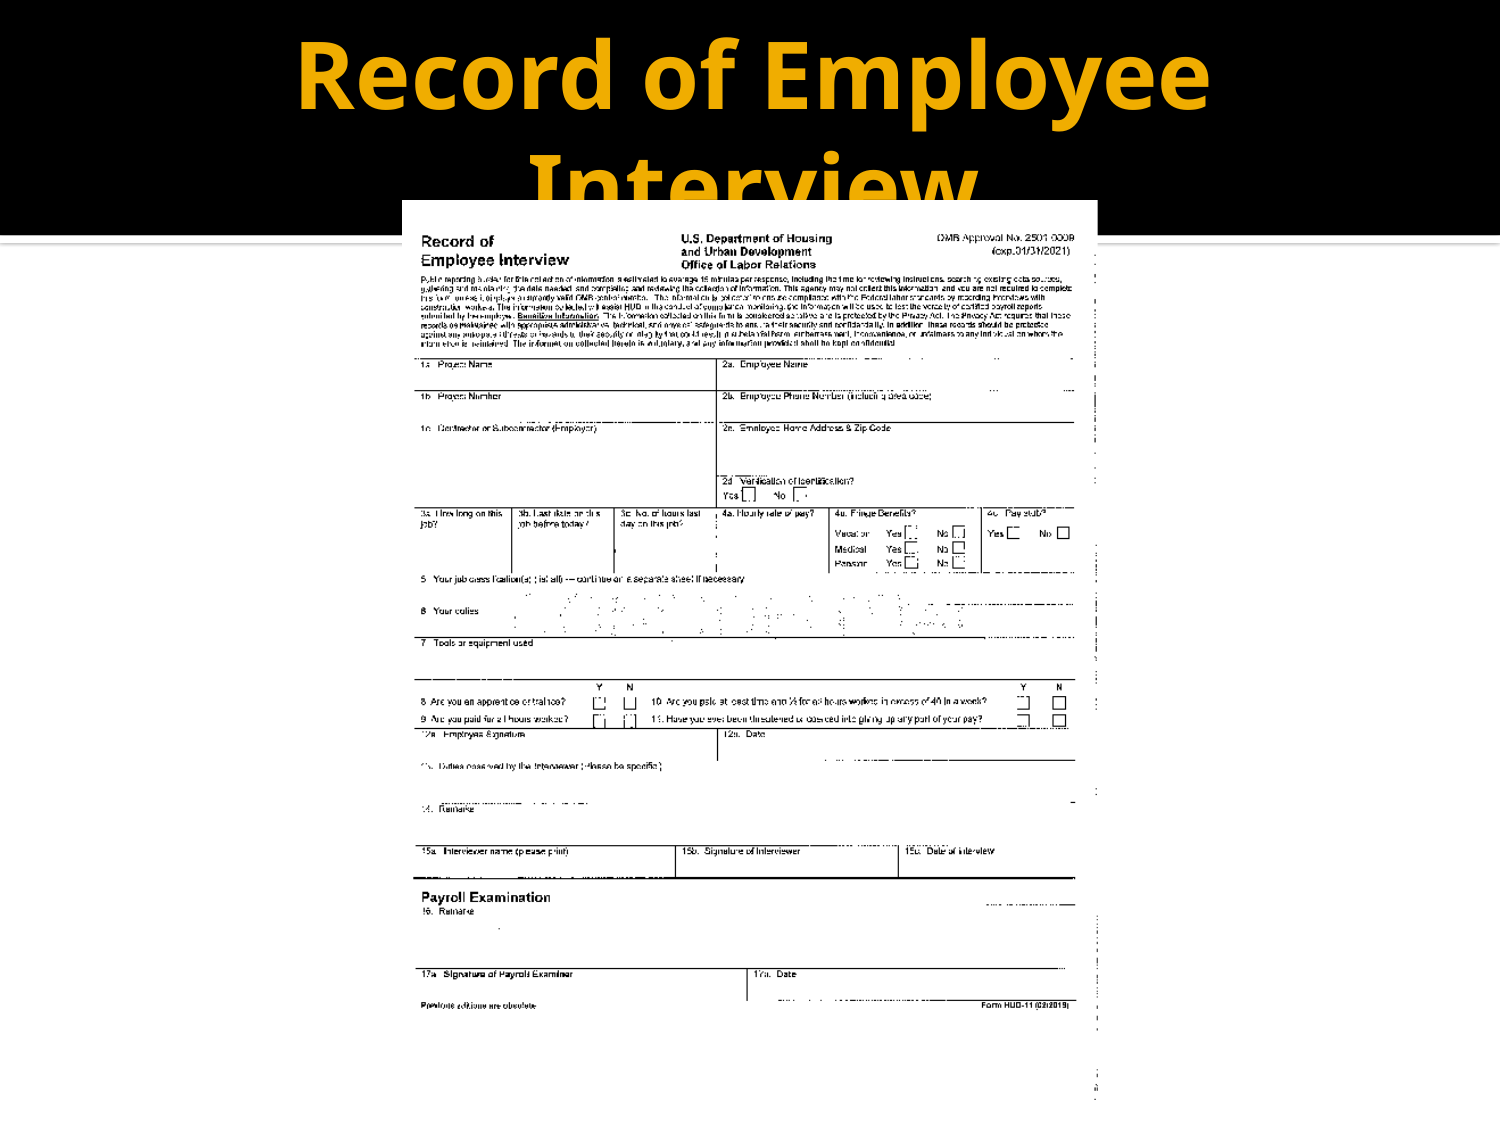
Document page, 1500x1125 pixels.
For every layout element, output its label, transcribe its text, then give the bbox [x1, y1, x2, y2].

title Record of Employee Interview [75, 25, 1425, 231]
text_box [402, 199, 1098, 1100]
